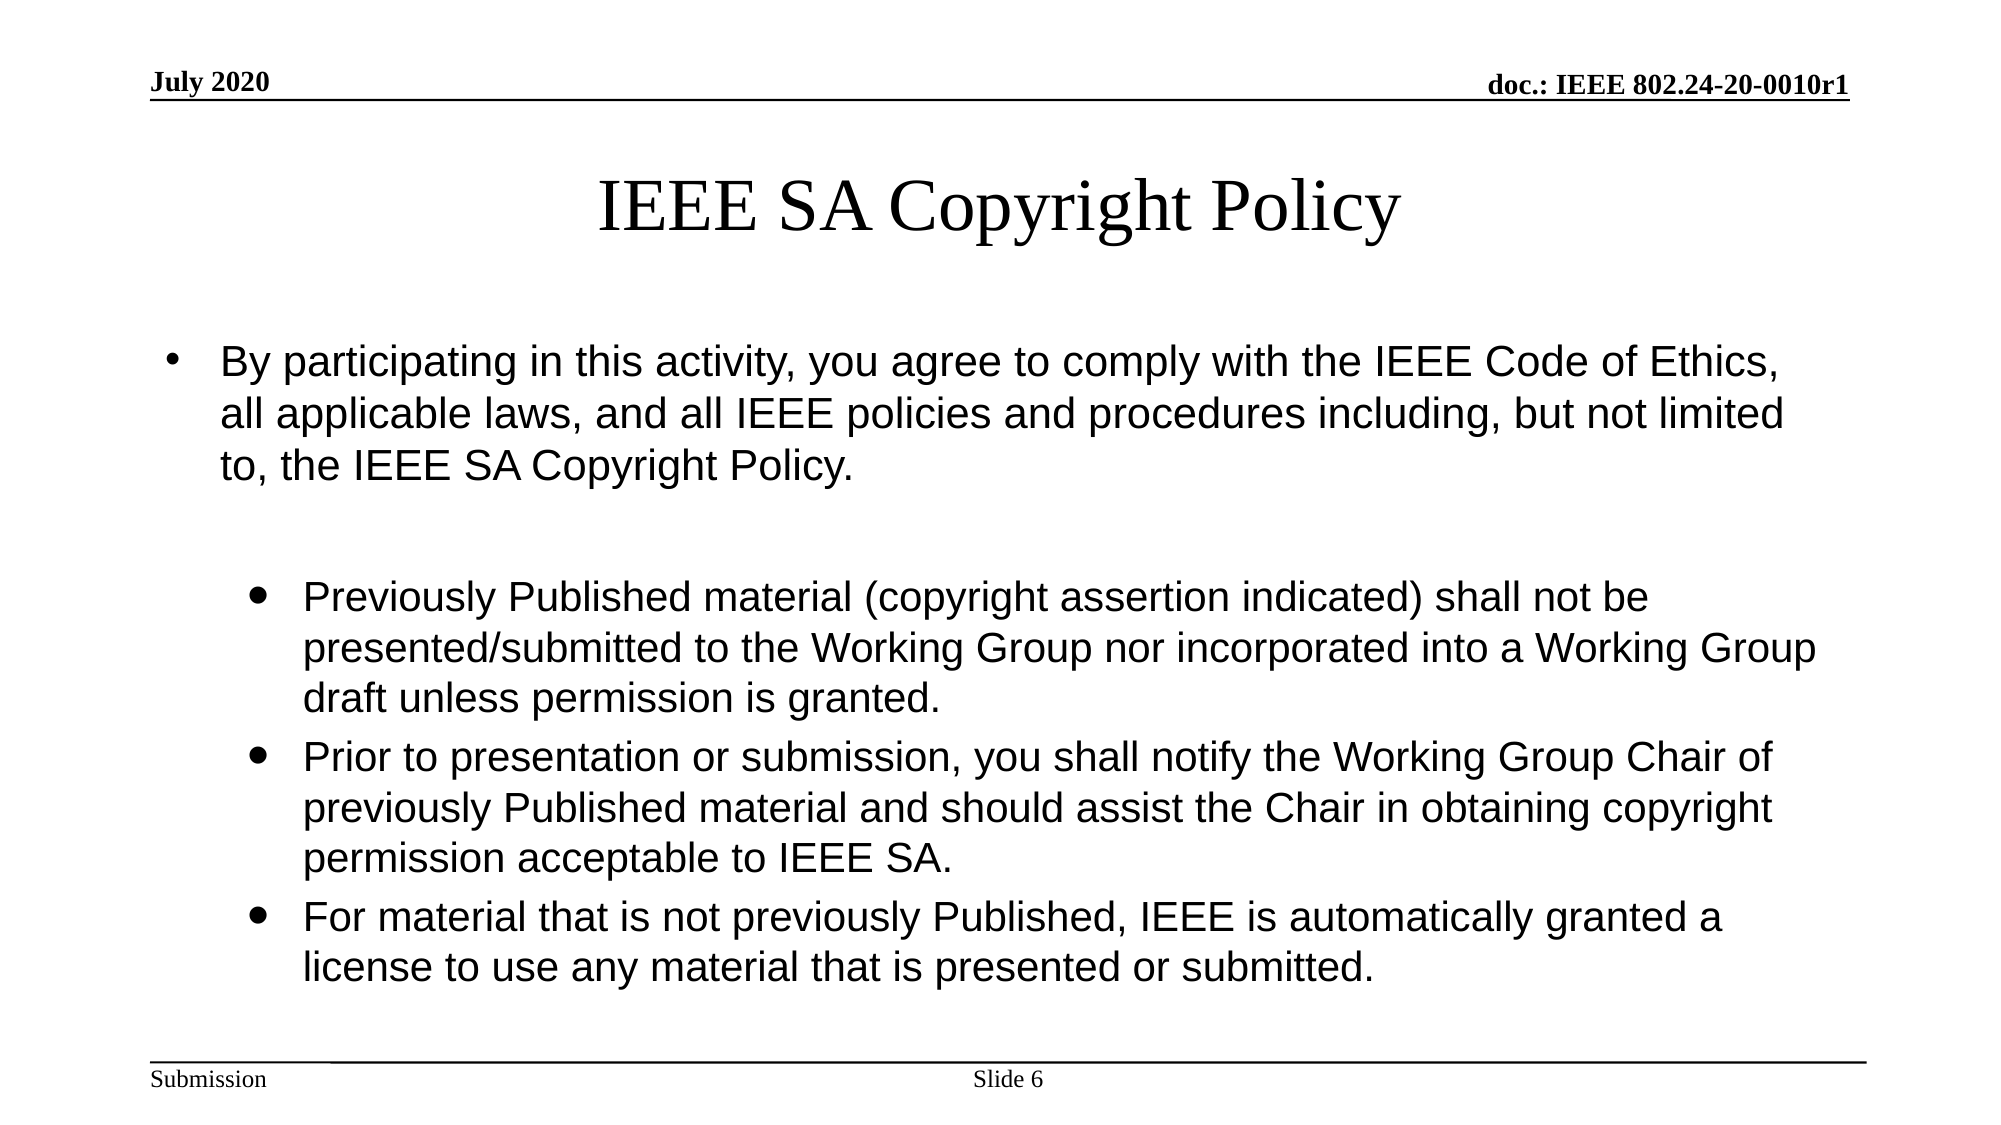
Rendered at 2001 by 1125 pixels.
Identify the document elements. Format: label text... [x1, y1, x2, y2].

list By participating in this activity, you agree to comply with the IEEE Code of Ethics, all applicable laws, and all IEEE policies and procedures including, but not limited to, the IEEE SA Copyright Policy. Previously Published material (copyright assertion indicated) shall not be presented/submitted to the Working Group nor incorporated into a Working Group draft unless permission is granted. Prior to presentation or submission, you shall notify the Working Group Chair of previously Published material and should assist the Chair in obtaining copyright permission acceptable to IEEE SA. For material that is not previously Published, IEEE is automatically granted a license to use any material that is presented or submitted. [150, 324, 1850, 1000]
title IEEE SA Copyright Policy [150, 112, 1850, 288]
slide_number 6 [937, 1062, 1079, 1108]
